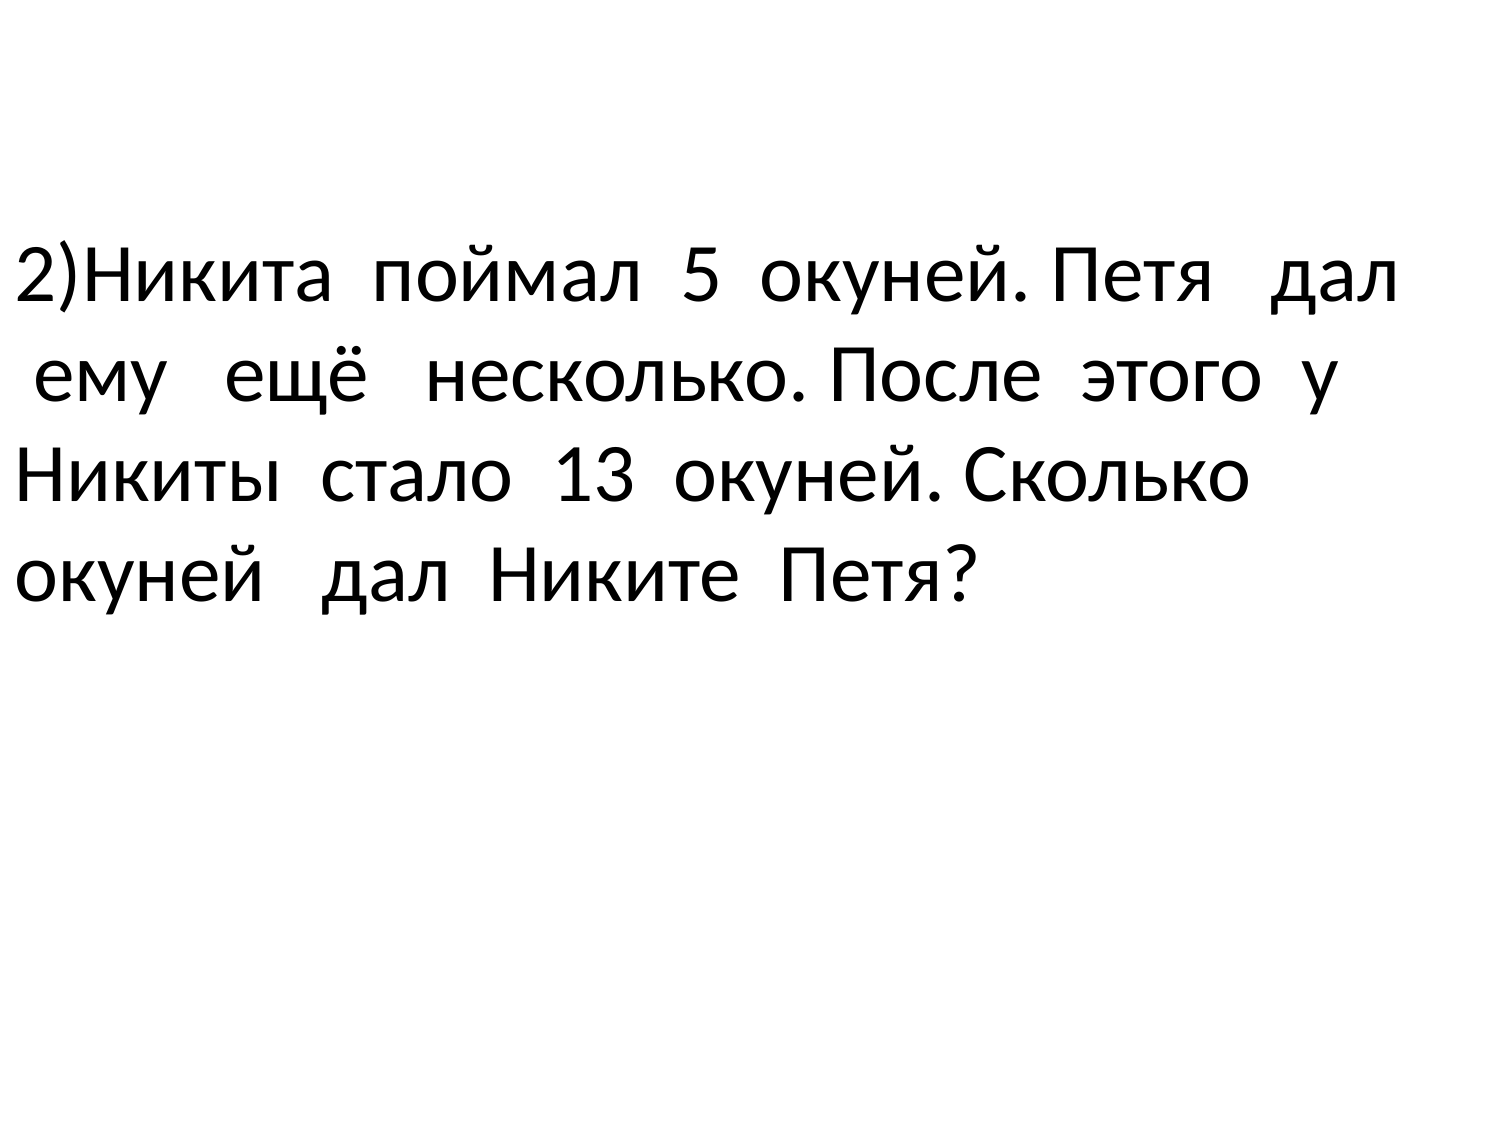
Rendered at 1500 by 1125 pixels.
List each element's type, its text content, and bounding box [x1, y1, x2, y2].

text_box 2)Никита поймал 5 окуней. Петя дал ему ещё несколько. После этого у Никиты стало 13 окуней. Сколько окуней дал Никите Петя? [0, 210, 1465, 626]
